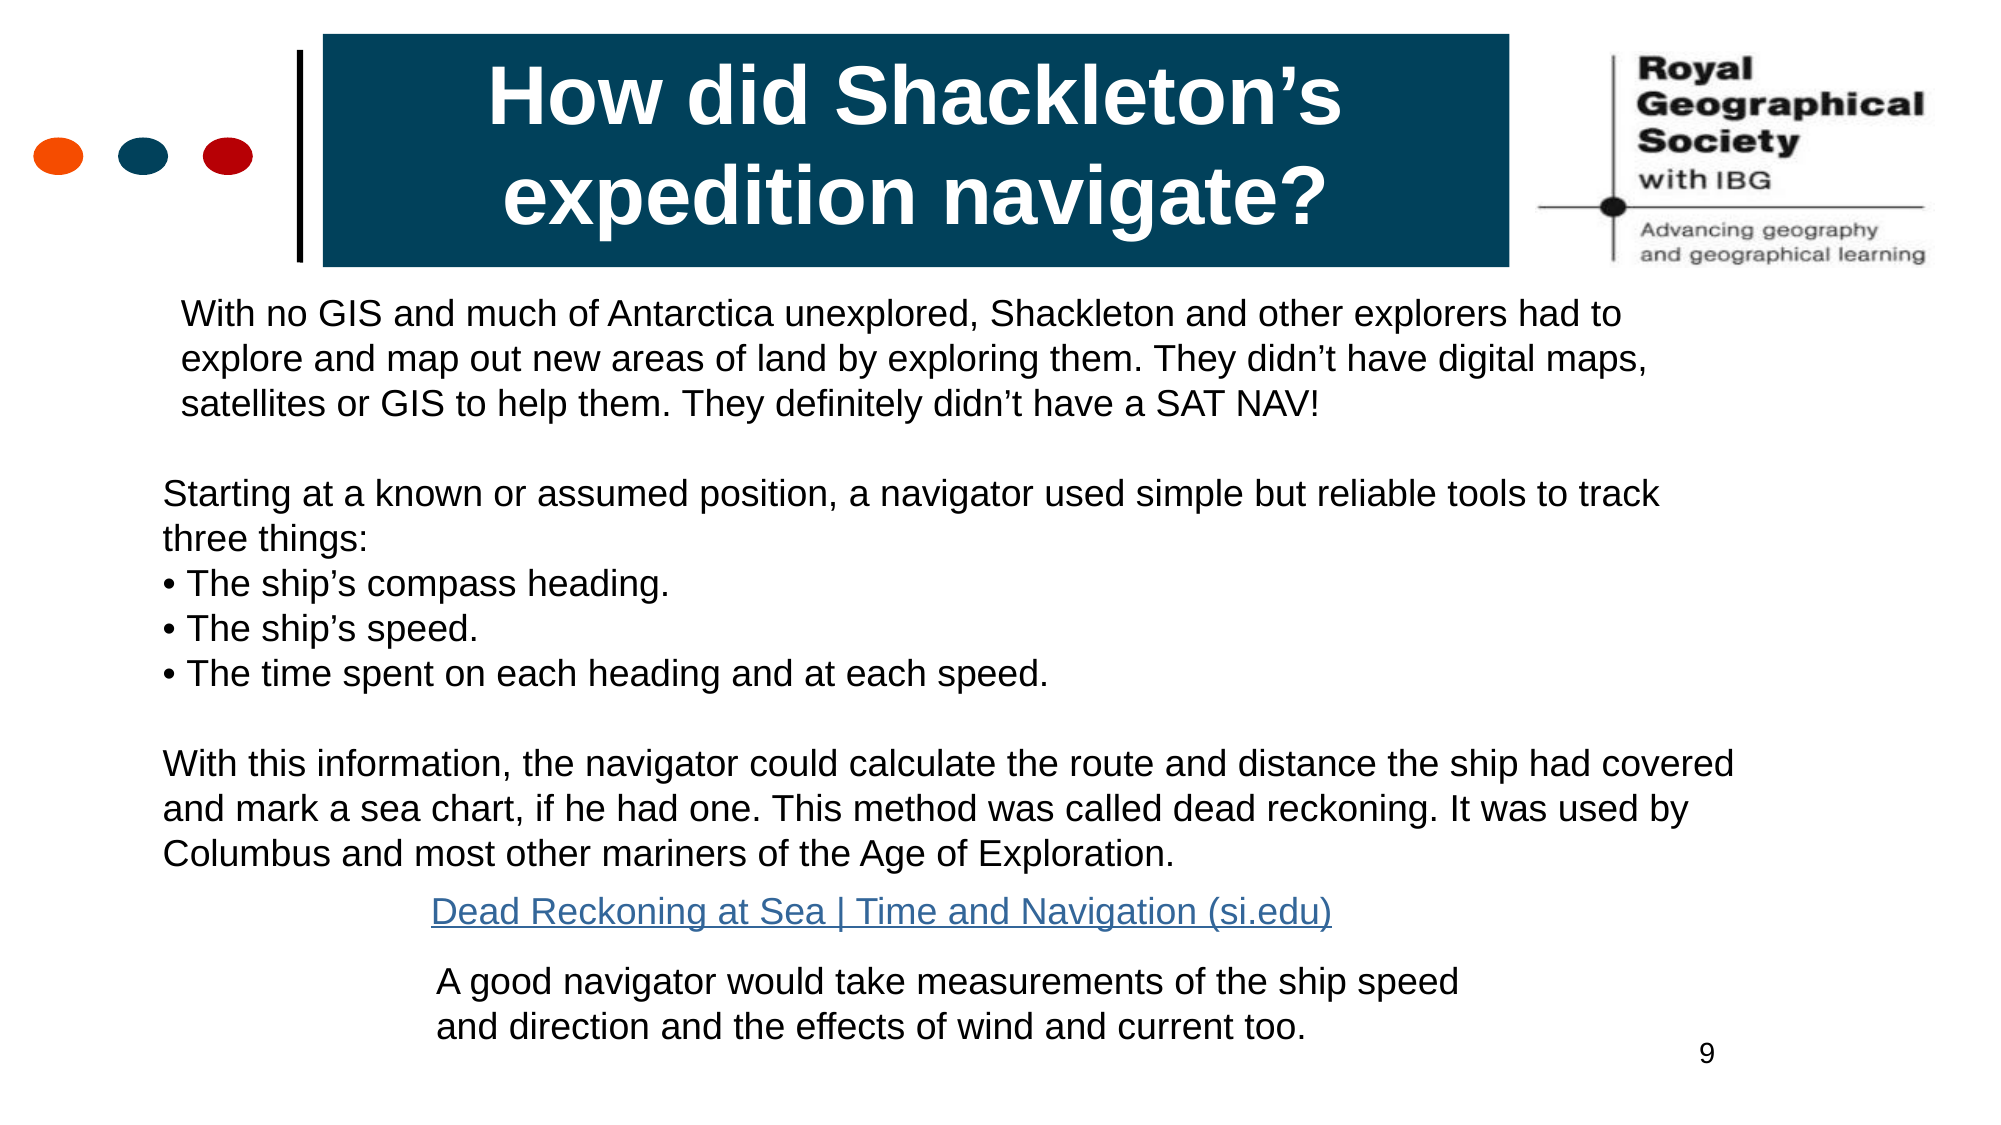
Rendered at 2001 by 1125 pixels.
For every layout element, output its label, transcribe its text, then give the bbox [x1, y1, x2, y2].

title How did Shackleton’s expedition navigate? [322, 33, 1510, 268]
text_box A good navigator would take measurements of the ship speed and direction and the effects of wind and current too. [421, 949, 1481, 1055]
slide_number 9 [1684, 1027, 1968, 1103]
text_box With no GIS and much of Antarctica unexplored, Shackleton and other explorers had to explore and map out new areas of land by exploring them. They didn’t have digital maps, satellites or GIS to help them. They definitely didn’t have a SAT NAV! [166, 281, 1677, 432]
text_box Starting at a known or assumed position, a navigator used simple but reliable tools to track three things: • The ship’s compass heading. • The ship’s speed. • The time spent on each heading and at each speed. With this information, the navigator could calculate the route and distance the ship had covered and mark a sea chart, if he had one. This method was called dead reckoning. It was used by Columbus and most other mariners of the Age of Exploration. [147, 461, 1754, 881]
text_box Dead Reckoning at Sea | Time and Navigation (si.edu) [416, 879, 1416, 939]
picture [1535, 51, 1935, 268]
